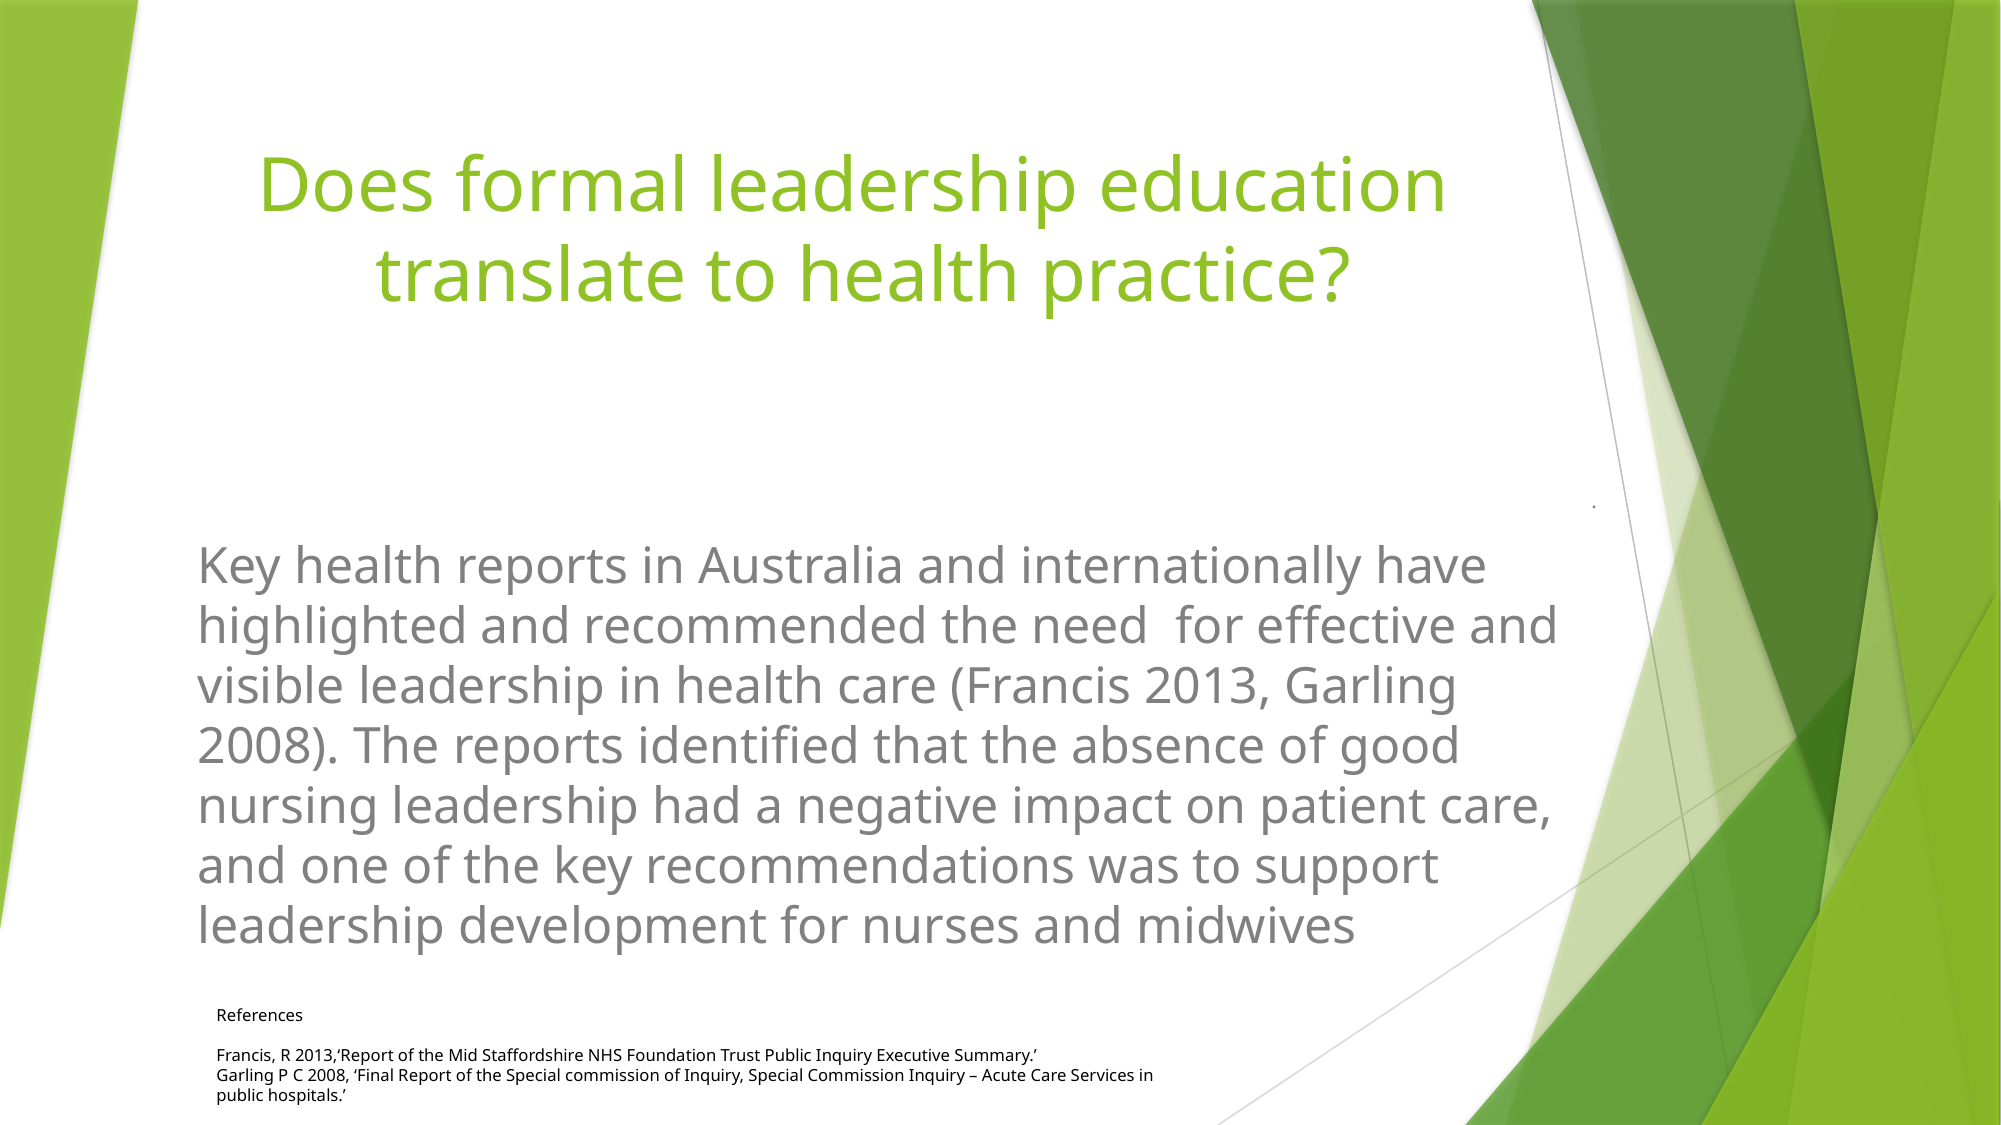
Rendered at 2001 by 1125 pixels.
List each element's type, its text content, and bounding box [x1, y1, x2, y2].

text_box References Francis, R 2013,‘Report of the Mid Staffordshire NHS Foundation Trust Public Inquiry Executive Summary.’ Garling P C 2008, ‘Final Report of the Special commission of Inquiry, Special Commission Inquiry – Acute Care Services in public hospitals.’ [201, 997, 1197, 1113]
title Does formal leadership education translate to health practice? [226, 53, 1501, 324]
subtitle . Key health reports in Australia and internationally have highlighted and recommended the need for effective and visible leadership in health care (Francis 2013, Garling 2008). The reports identified that the absence of good nursing leadership had a negative impact on patient care, and one of the key recommendations was to support leadership development for nurses and midwives [182, 414, 1612, 975]
